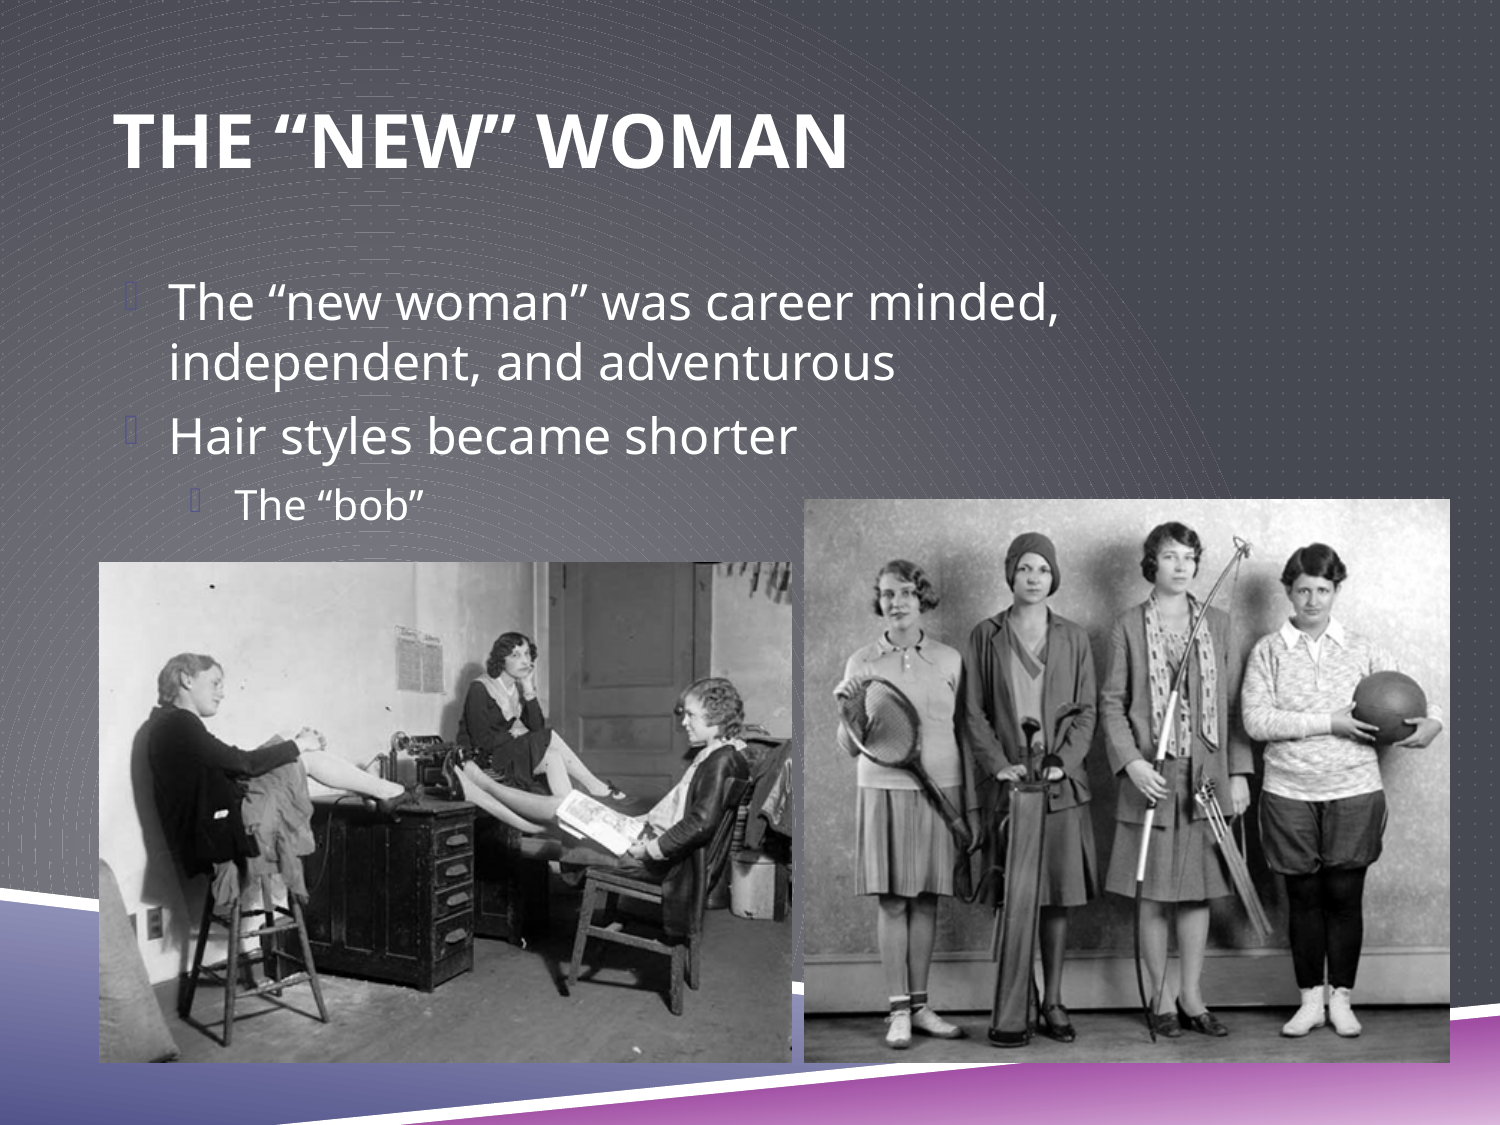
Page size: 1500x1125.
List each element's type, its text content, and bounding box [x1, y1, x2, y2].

list The “new woman” was career minded, independent, and adventurous Hair styles became shorter The “bob” [112, 262, 1388, 567]
picture [803, 499, 1451, 1063]
picture [99, 562, 792, 1063]
title The “new” woman [112, 45, 1388, 233]
